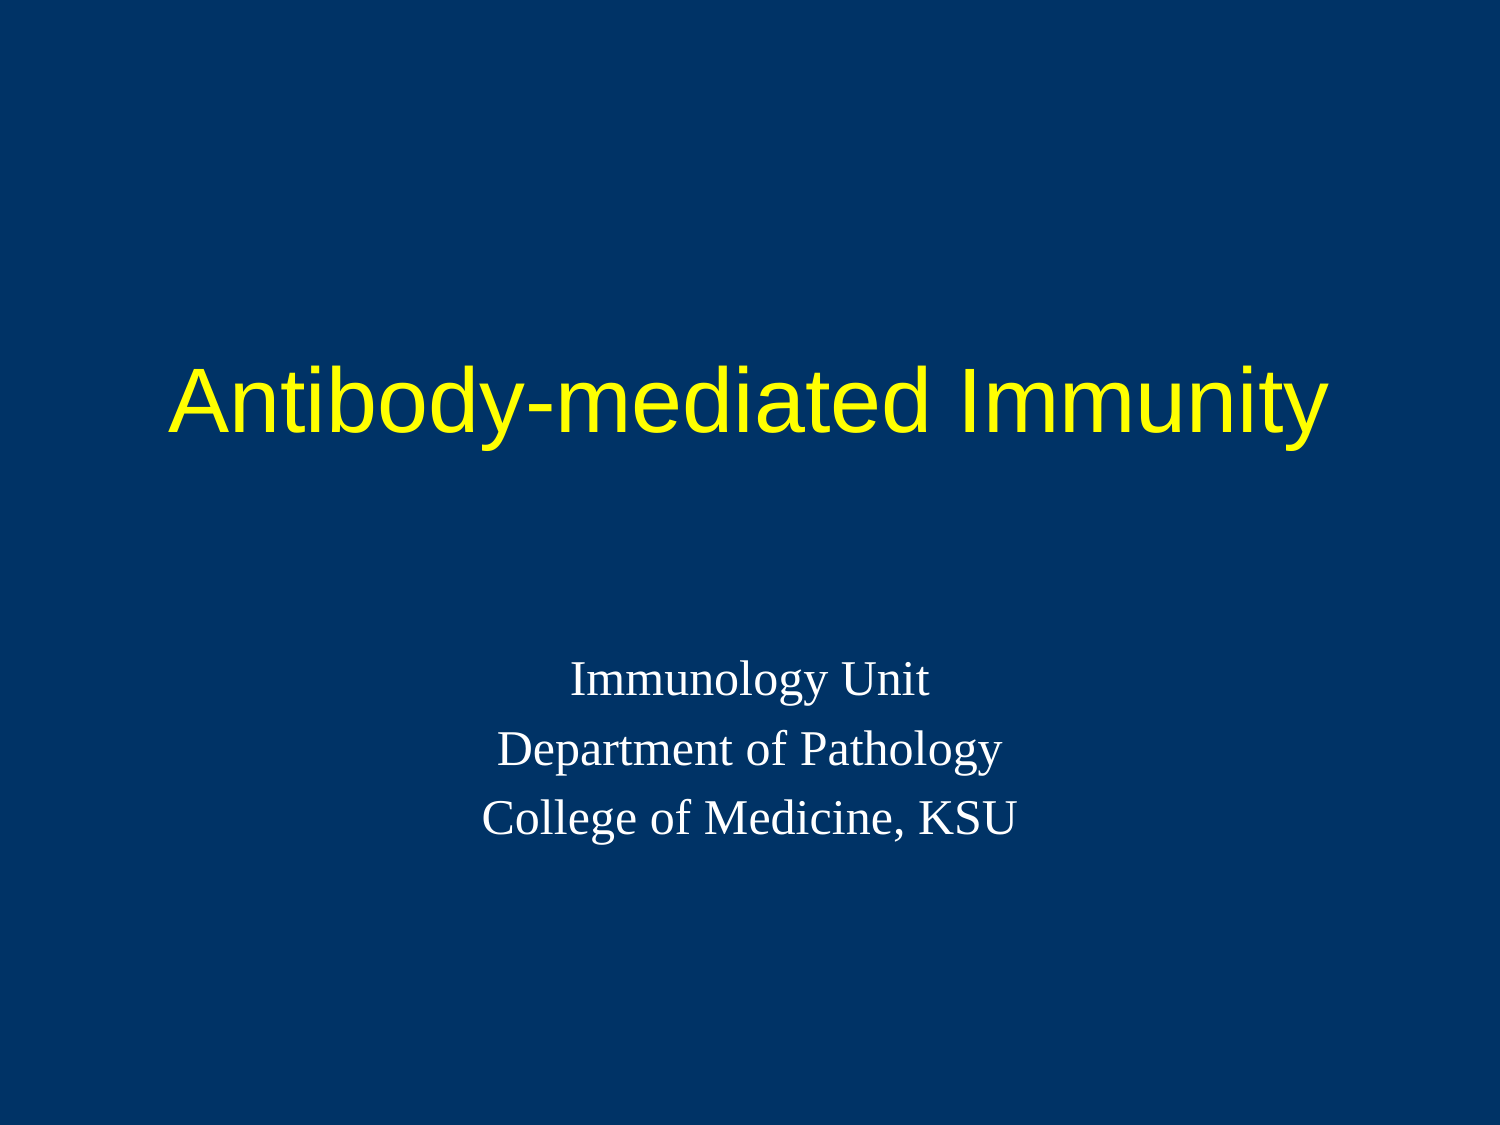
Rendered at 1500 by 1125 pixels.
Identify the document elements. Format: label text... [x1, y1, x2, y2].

title Antibody-mediated Immunity [112, 200, 1388, 591]
subtitle Immunology Unit Department of Pathology College of Medicine, KSU [225, 637, 1275, 925]
